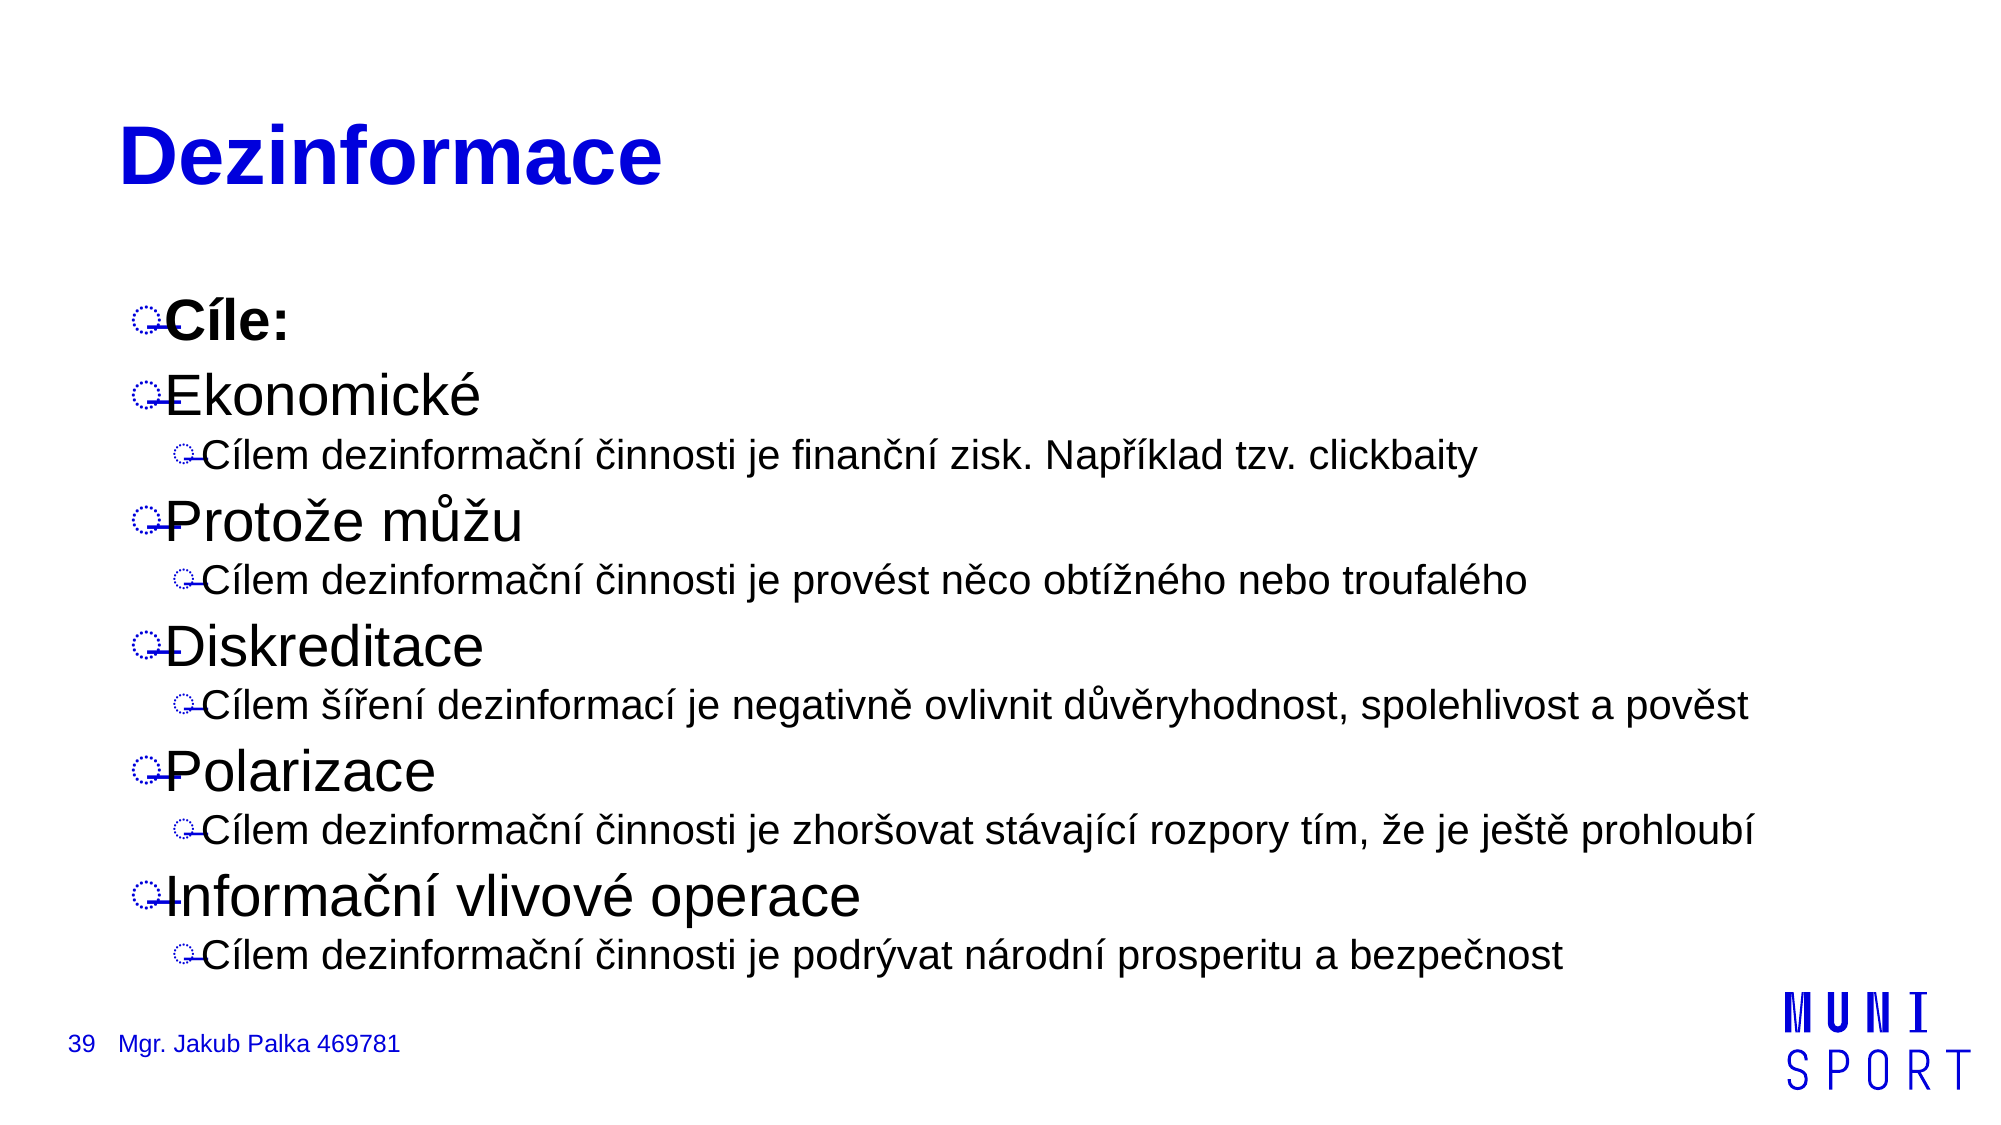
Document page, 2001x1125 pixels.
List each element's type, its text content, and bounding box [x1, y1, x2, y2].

slide_number 39 [67, 1021, 110, 1063]
list Cíle: Ekonomické Cílem dezinformační činnosti je finanční zisk. Například tzv. clickbaity Protože můžu Cílem dezinformační činnosti je provést něco obtížného nebo troufalého Diskreditace Cílem šíření dezinformací je negativně ovlivnit důvěryhodnost, spolehlivost a pověst Polarizace Cílem dezinformační činnosti je zhoršovat stávající rozpory tím, že je ještě prohloubí Informační vlivové operace Cílem dezinformační činnosti je podrývat národní prosperitu a bezpečnost [118, 277, 1883, 957]
footer Mgr. Jakub Palka 469781 [118, 1021, 1418, 1063]
title Dezinformace [118, 118, 1883, 193]
